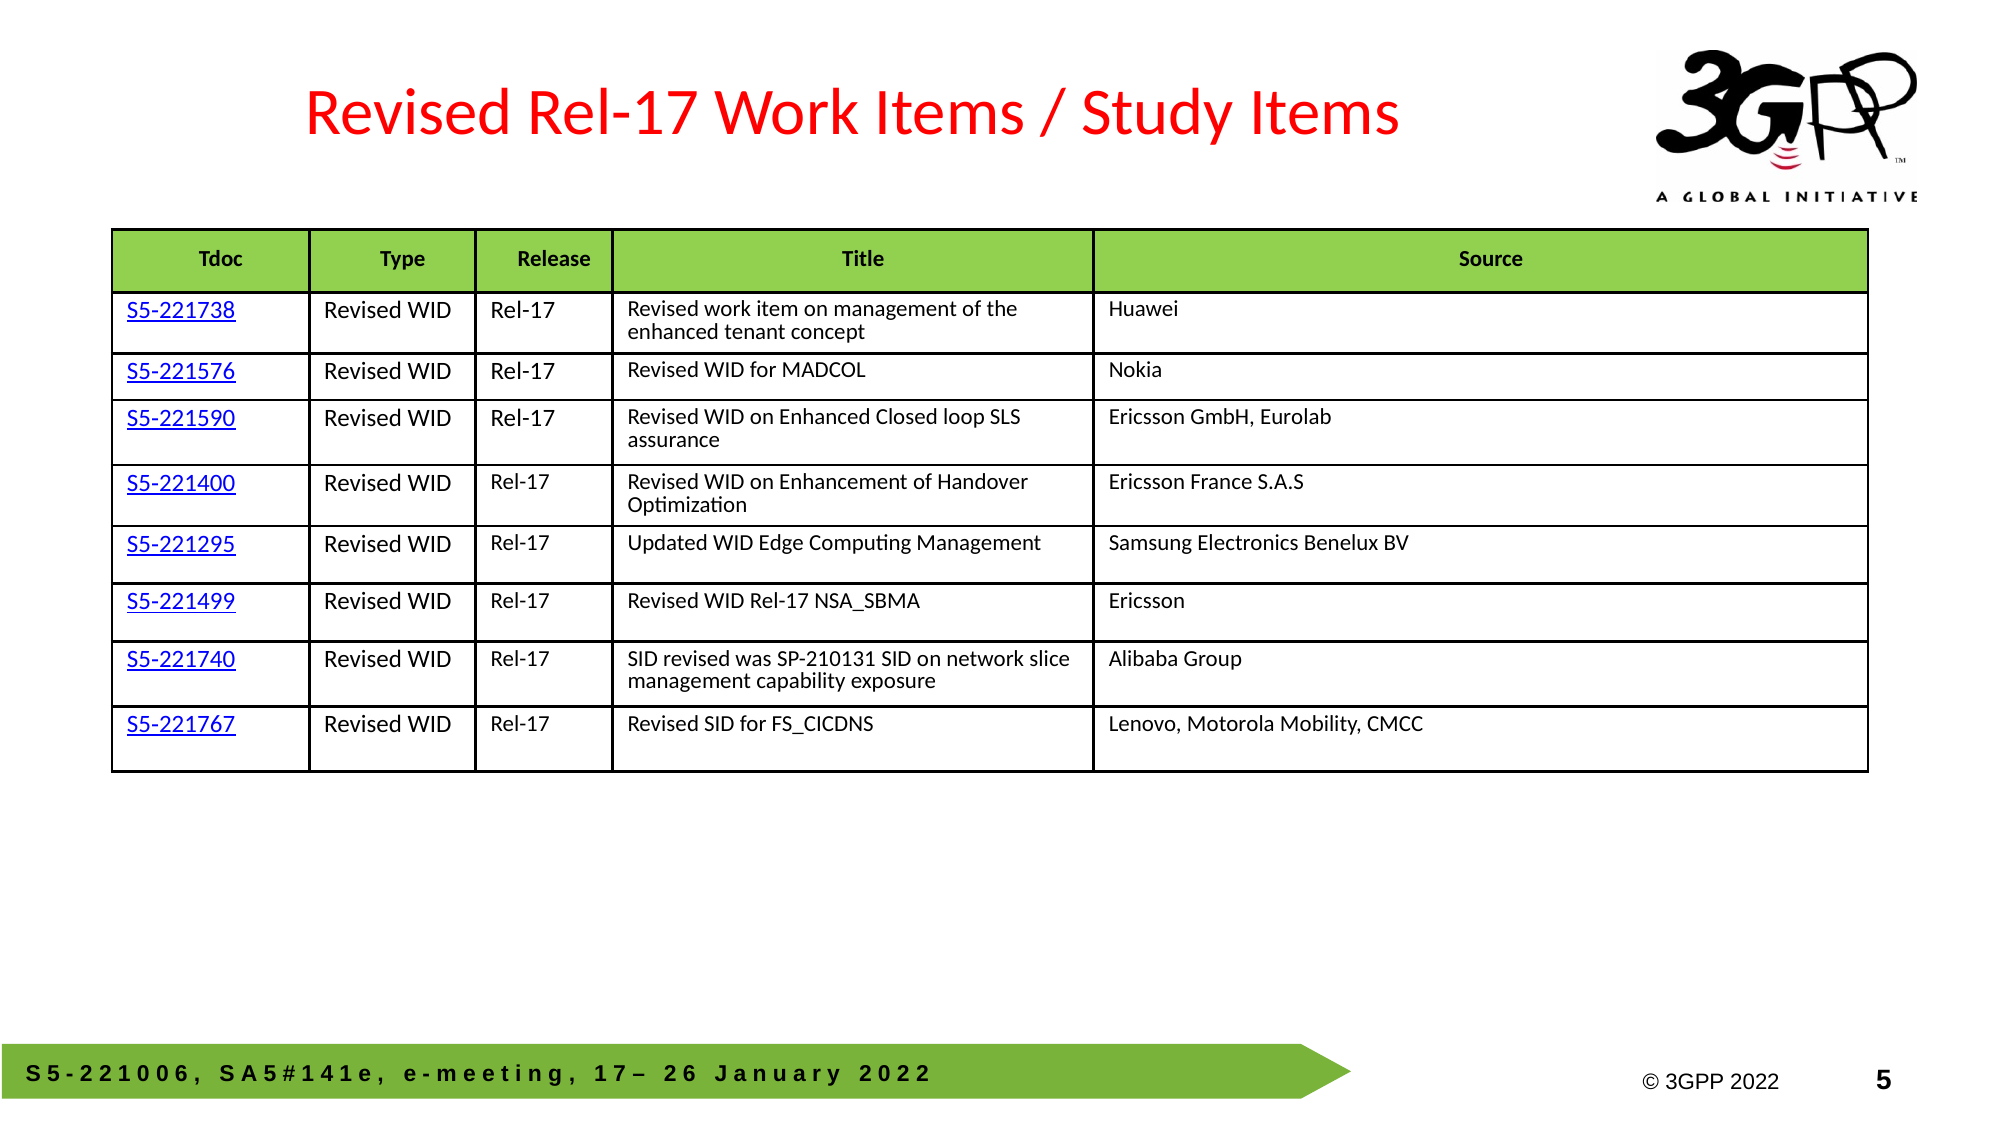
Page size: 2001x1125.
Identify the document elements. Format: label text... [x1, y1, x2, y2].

table_cell Revised WID Rel-17 NSA_SBMA [614, 585, 1092, 640]
table_cell Revised WID [311, 355, 474, 399]
table_header Release [477, 231, 611, 291]
table_cell Revised WID [311, 708, 474, 770]
table_cell Alibaba Group [1095, 643, 1867, 705]
table_cell S5‑221499 [113, 585, 308, 640]
table_cell Revised WID [311, 585, 474, 640]
table_cell Nokia [1095, 355, 1867, 399]
table_cell Samsung Electronics Benelux BV [1095, 527, 1867, 582]
table_cell Rel-17 [477, 466, 611, 525]
table_header Source [1095, 231, 1867, 291]
table_cell SID revised was SP-210131 SID on network slice management capability exposure [614, 643, 1092, 705]
table_cell Huawei [1095, 294, 1867, 352]
table_cell Revised WID [311, 643, 474, 705]
table_cell S5‑221738 [113, 294, 308, 352]
table_cell S5‑221767 [113, 708, 308, 770]
table_cell Revised WID on Enhanced Closed loop SLS assurance [614, 401, 1092, 464]
table_cell Ericsson [1095, 585, 1867, 640]
table_cell S5‑221740 [113, 643, 308, 705]
table_cell Updated WID Edge Computing Management [614, 527, 1092, 582]
table_cell Revised SID for FS_CICDNS [614, 708, 1092, 770]
table_cell Revised work item on management of the enhanced tenant concept [614, 294, 1092, 352]
table_cell Revised WID [311, 527, 474, 582]
table_cell Rel-17 [477, 585, 611, 640]
table_cell S5‑221590 [113, 401, 308, 464]
table_cell Rel-17 [477, 355, 611, 399]
table_header Type [311, 231, 474, 291]
table_cell Revised WID [311, 294, 474, 352]
table_cell Rel-17 [477, 527, 611, 582]
table_cell Revised WID [311, 466, 474, 525]
picture [1656, 50, 1917, 202]
text_box Revised Rel-17 Work Items / Study Items [94, 42, 1612, 173]
table_cell Revised WID [311, 401, 474, 464]
table_cell S5‑221400 [113, 466, 308, 525]
table_cell Rel-17 [477, 708, 611, 770]
table_cell S5‑221576 [113, 355, 308, 399]
table_cell Rel-17 [477, 294, 611, 352]
table_cell Ericsson GmbH, Eurolab [1095, 401, 1867, 464]
table_cell Lenovo, Motorola Mobility, CMCC [1095, 708, 1867, 770]
table_cell Rel-17 [477, 643, 611, 705]
table_cell Rel-17 [477, 401, 611, 464]
table_cell Ericsson France S.A.S [1095, 466, 1867, 525]
table_cell Revised WID on Enhancement of Handover Optimization [614, 466, 1092, 525]
table_cell Revised WID for MADCOL [614, 355, 1092, 399]
table_header Tdoc [113, 231, 308, 291]
table_header Title [614, 231, 1092, 291]
table_cell S5‑221295 [113, 527, 308, 582]
